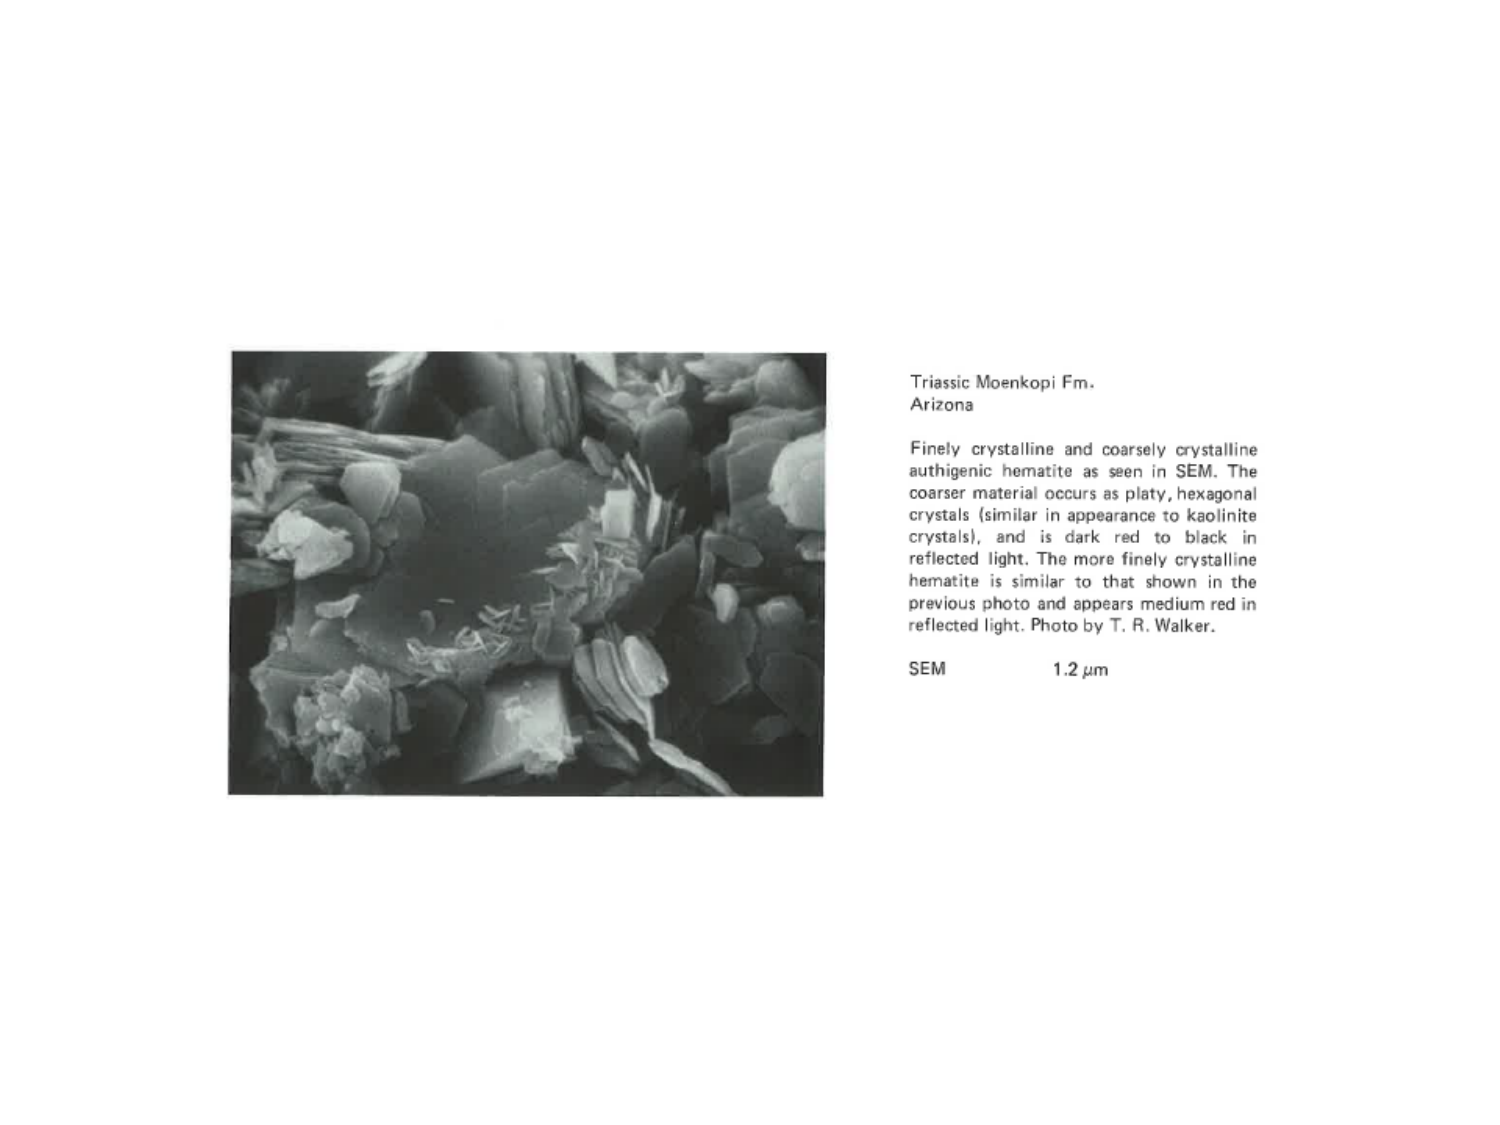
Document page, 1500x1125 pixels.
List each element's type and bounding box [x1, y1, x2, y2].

picture [199, 300, 1301, 825]
